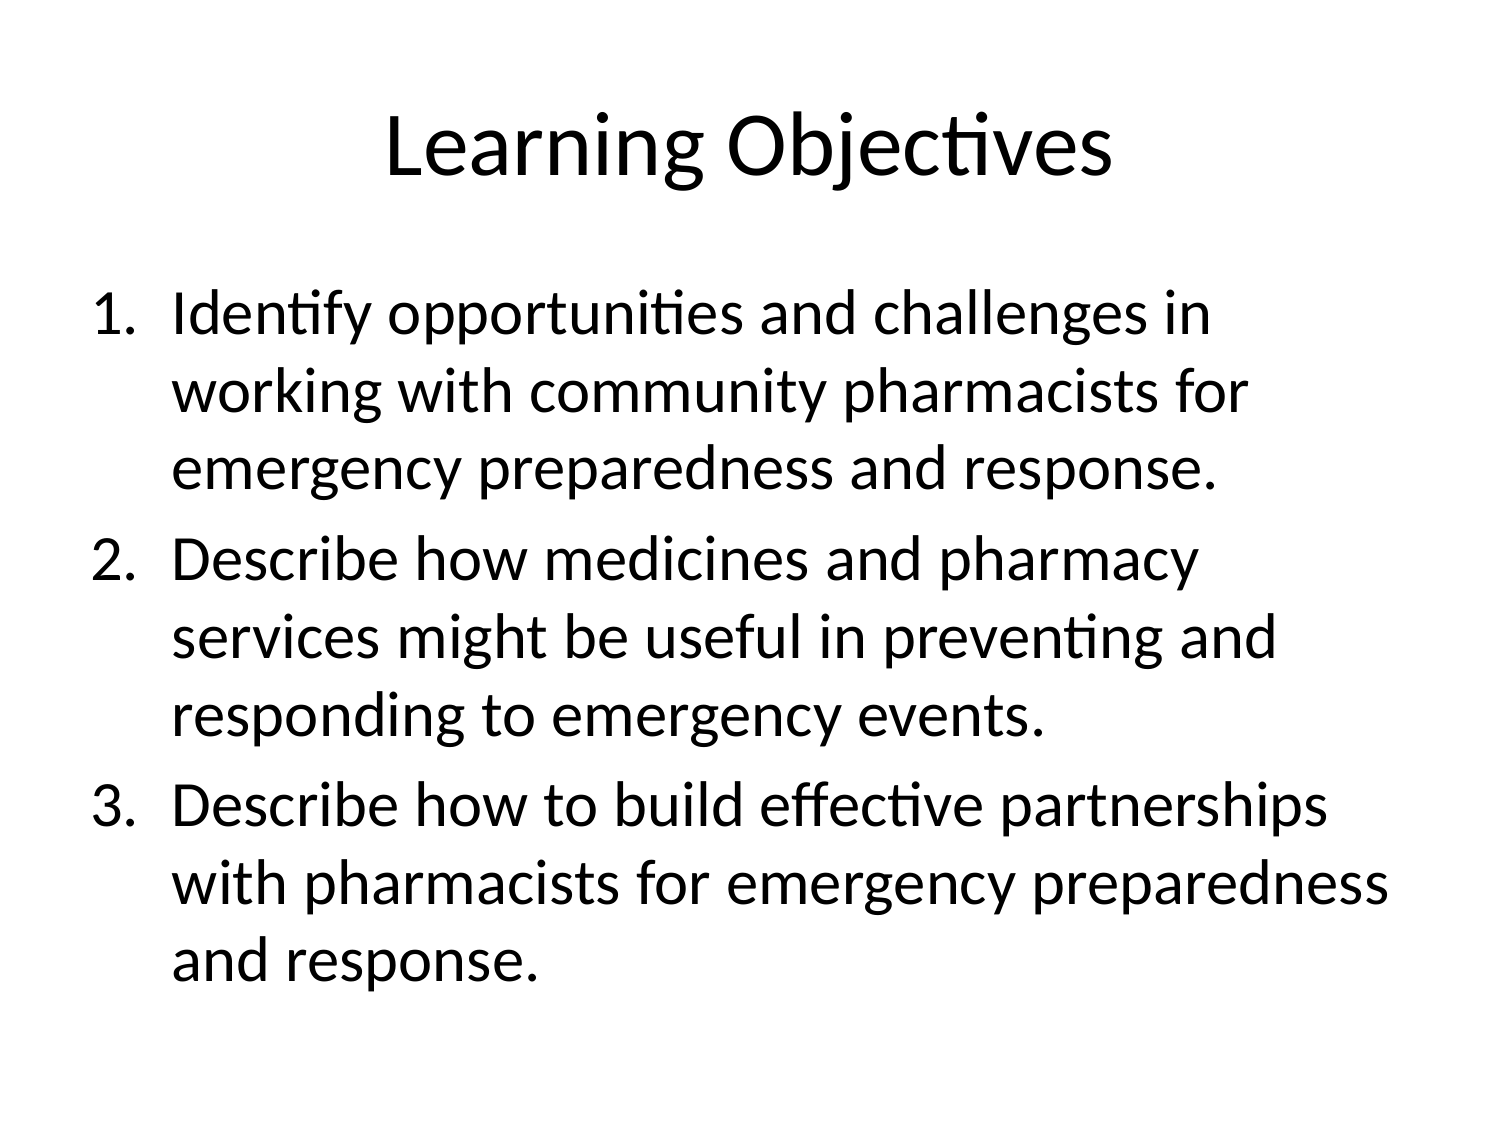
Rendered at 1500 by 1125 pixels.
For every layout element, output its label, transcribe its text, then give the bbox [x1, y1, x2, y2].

title Learning Objectives [75, 45, 1425, 233]
list Identify opportunities and challenges in working with community pharmacists for emergency preparedness and response. Describe how medicines and pharmacy services might be useful in preventing and responding to emergency events. Describe how to build effective partnerships with pharmacists for emergency preparedness and response. [75, 262, 1425, 1005]
